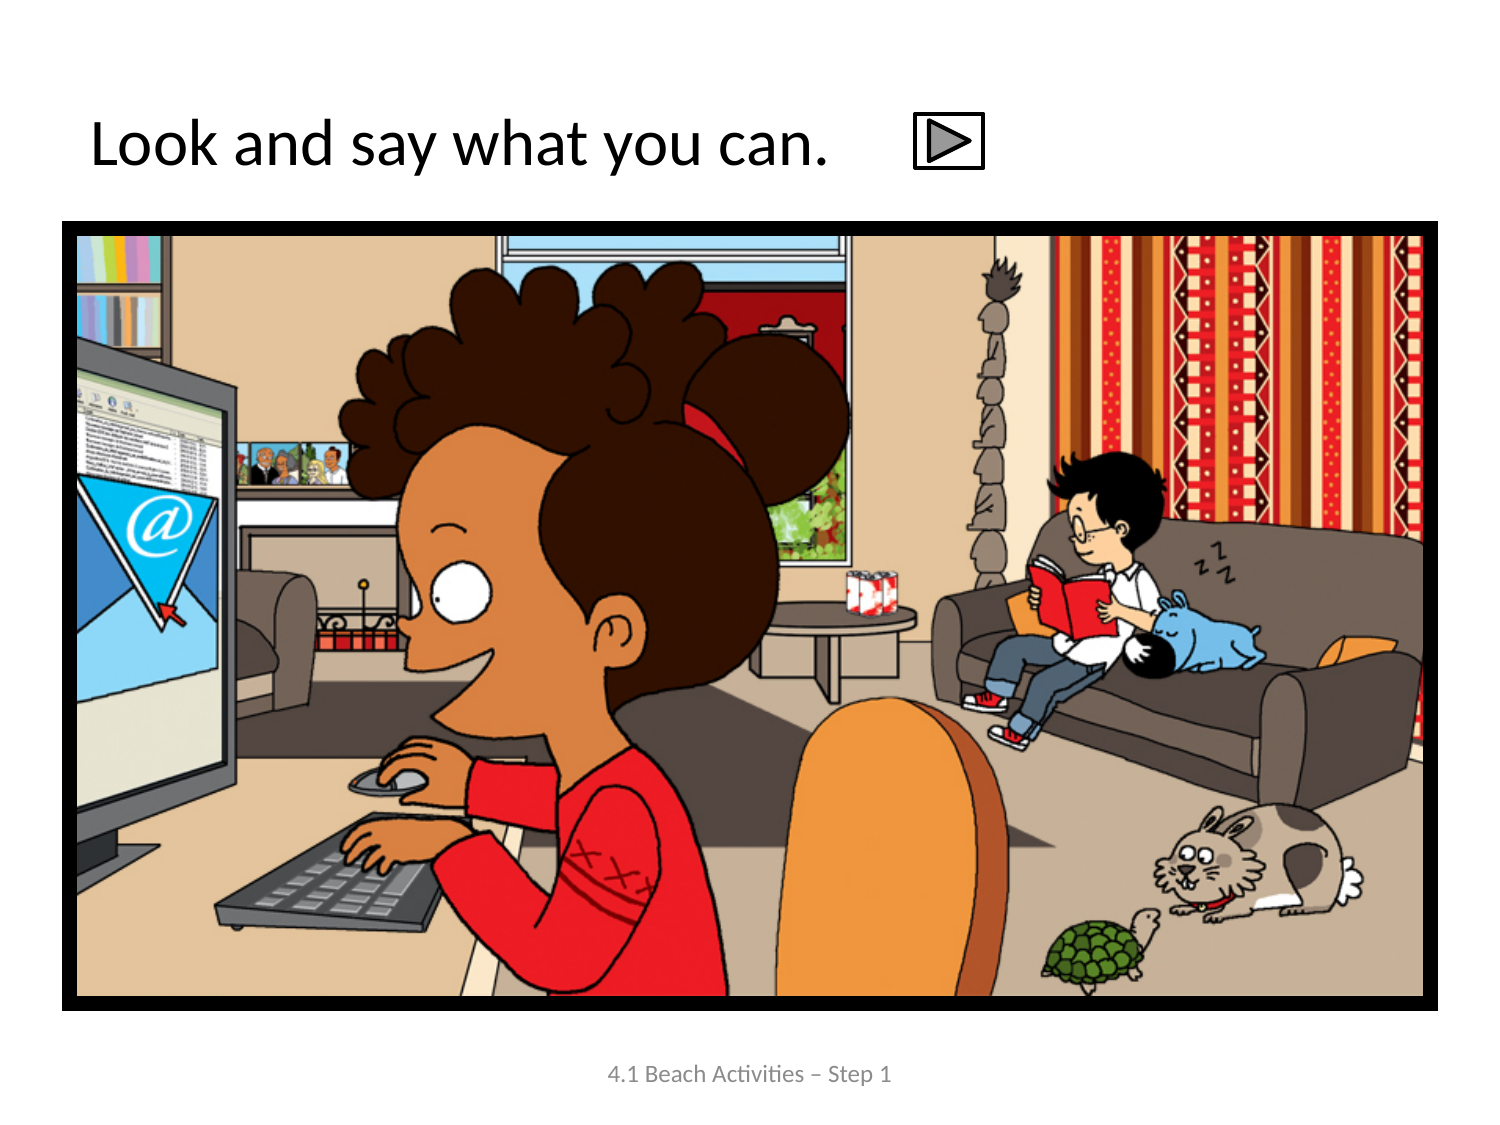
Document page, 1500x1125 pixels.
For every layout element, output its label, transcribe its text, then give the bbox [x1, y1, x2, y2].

title Look and say what you can. [75, 45, 1425, 221]
footer 4.1 Beach Activities – Step 1 [512, 1042, 988, 1103]
text_box [913, 112, 985, 170]
picture [76, 235, 1424, 997]
